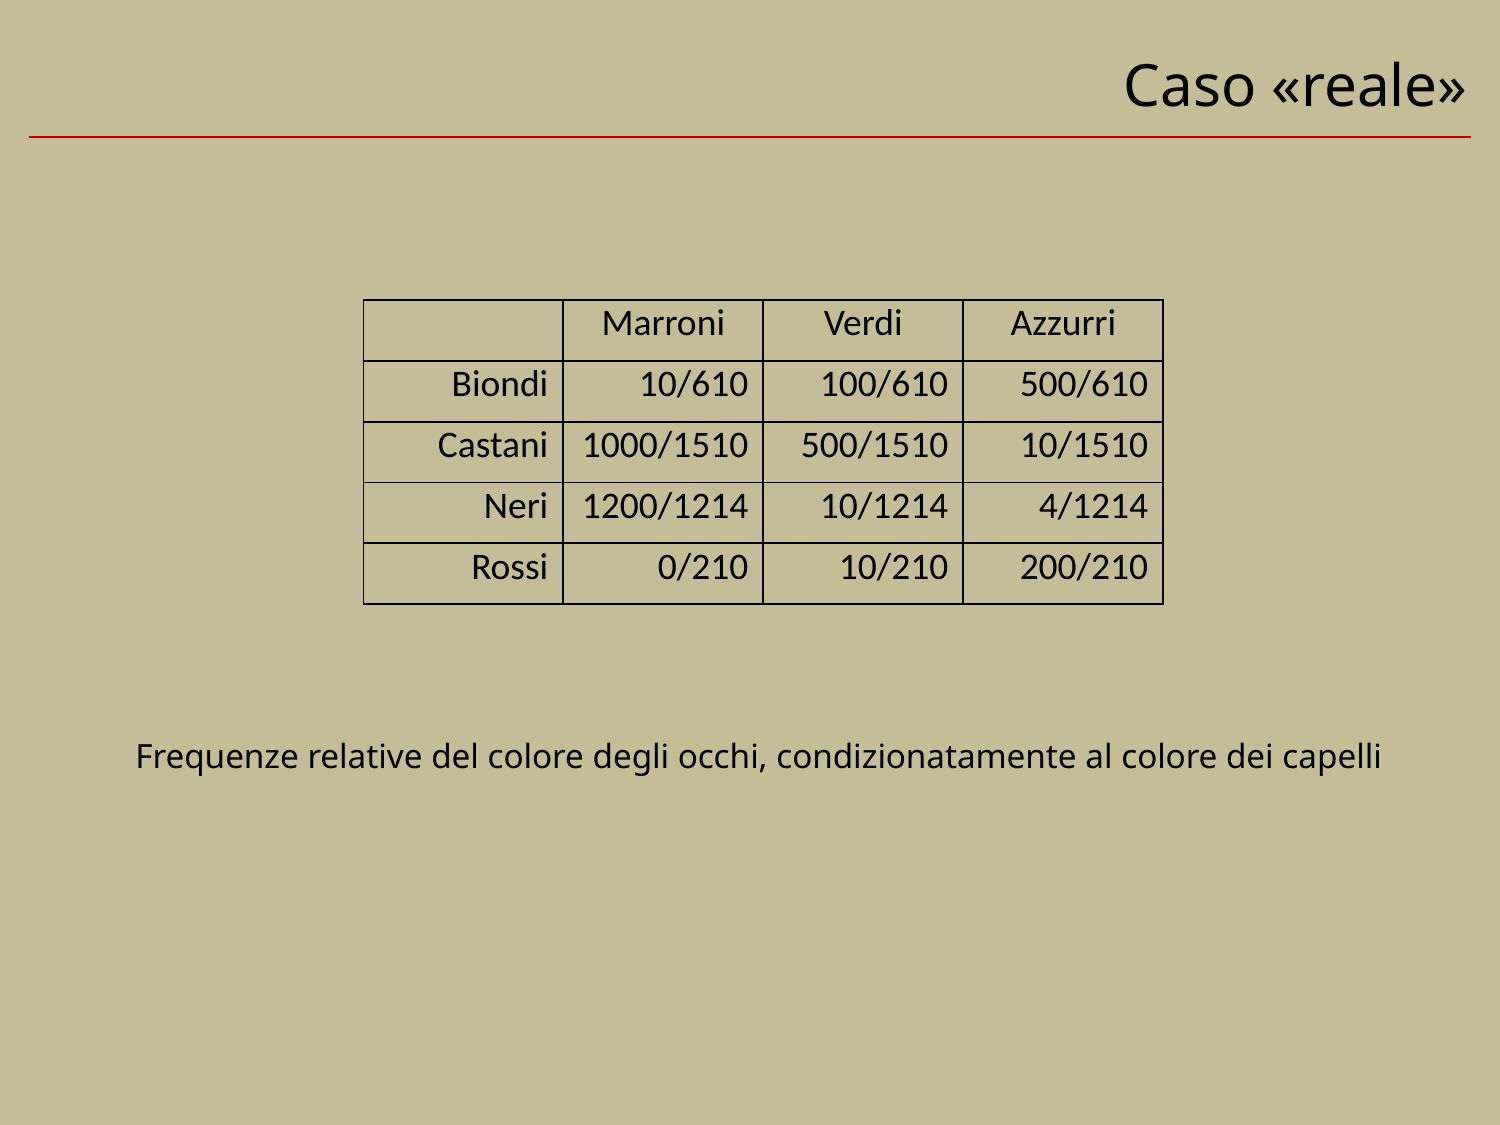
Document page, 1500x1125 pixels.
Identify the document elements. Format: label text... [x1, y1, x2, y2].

table_cell 0/210 [564, 544, 762, 603]
table_header Verdi [764, 301, 962, 360]
table_cell 1000/1510 [564, 423, 762, 482]
table_cell 4/1214 [964, 483, 1162, 542]
text_box Frequenze relative del colore degli occhi, condizionatamente al colore dei capelli [120, 727, 1400, 783]
table_cell 10/1510 [964, 423, 1162, 482]
table_cell 100/610 [764, 362, 962, 421]
table_header Marroni [564, 301, 762, 360]
table_cell 10/210 [764, 544, 962, 603]
table_cell 500/1510 [764, 423, 962, 482]
table_cell Biondi [364, 362, 562, 421]
table_cell 500/610 [964, 362, 1162, 421]
table_cell 10/610 [564, 362, 762, 421]
table_header [364, 301, 562, 360]
table_cell Castani [364, 423, 562, 482]
table_cell 10/1214 [764, 483, 962, 542]
table_cell 200/210 [964, 544, 1162, 603]
title Caso «reale» [132, 30, 1483, 135]
table_cell Neri [364, 483, 562, 542]
table_header Azzurri [964, 301, 1162, 360]
table_cell Rossi [364, 544, 562, 603]
table_cell 1200/1214 [564, 483, 762, 542]
